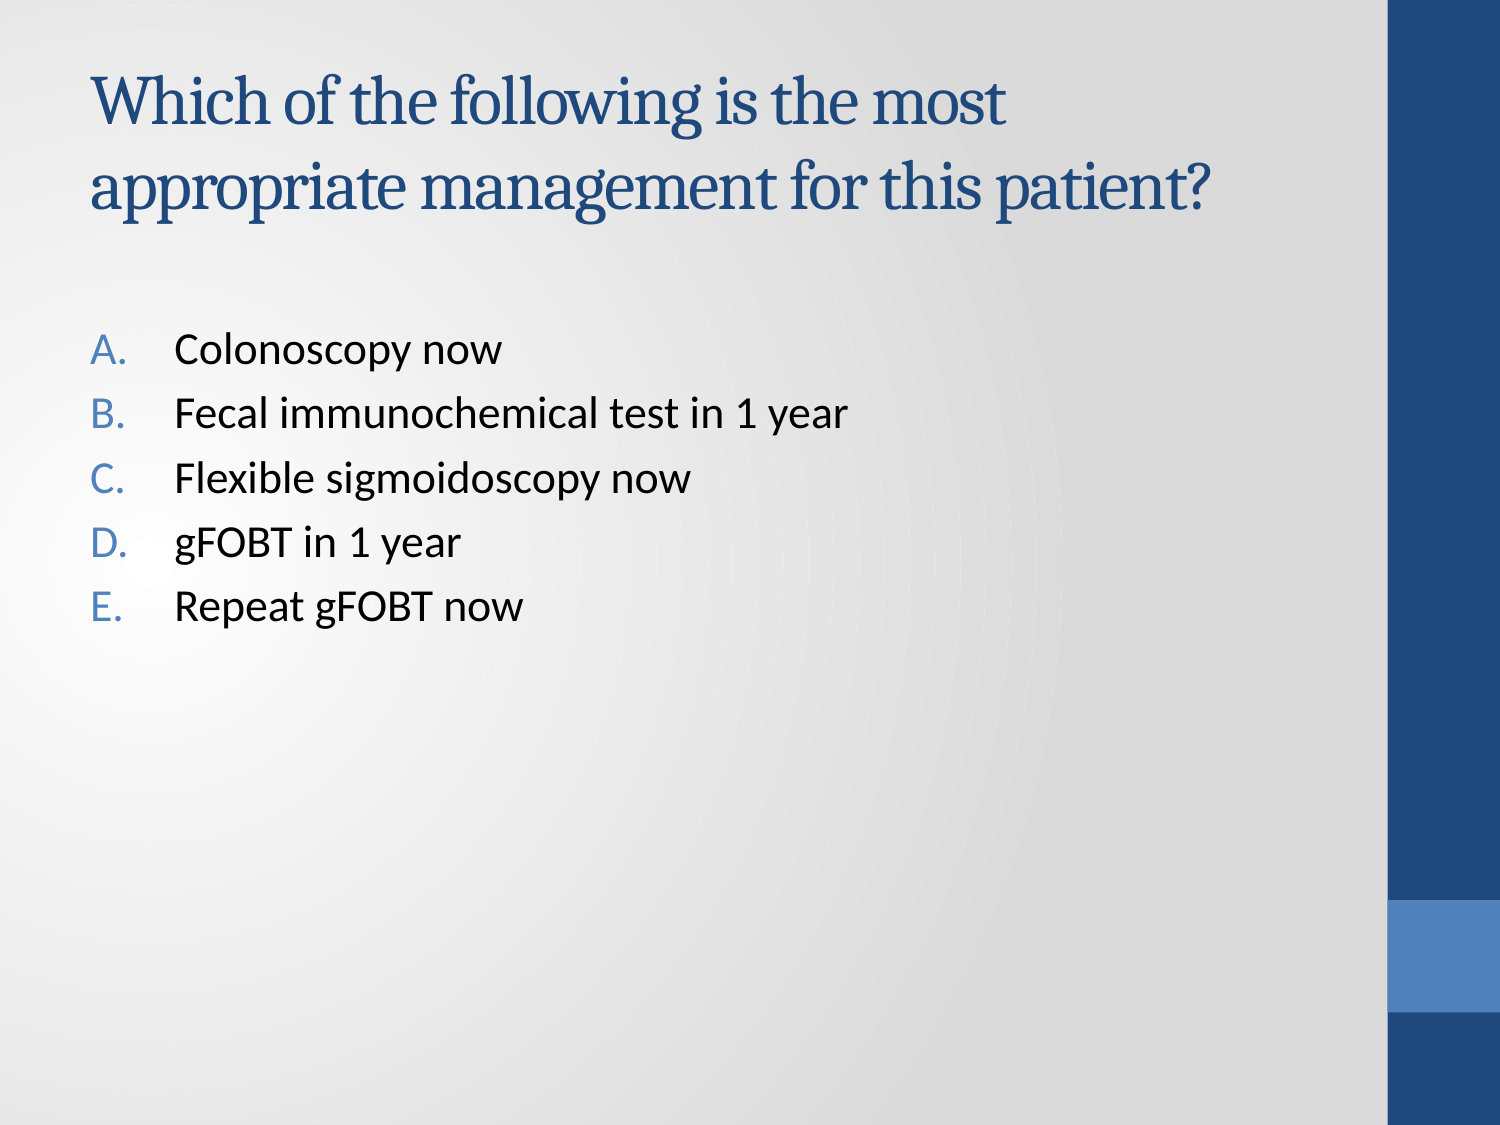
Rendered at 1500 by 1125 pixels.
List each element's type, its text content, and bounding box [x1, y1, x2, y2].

title Which of the following is the most appropriate management for this patient? [75, 45, 1325, 233]
list Colonoscopy now Fecal immunochemical test in 1 year Flexible sigmoidoscopy now gFOBT in 1 year Repeat gFOBT now [75, 311, 1425, 1054]
